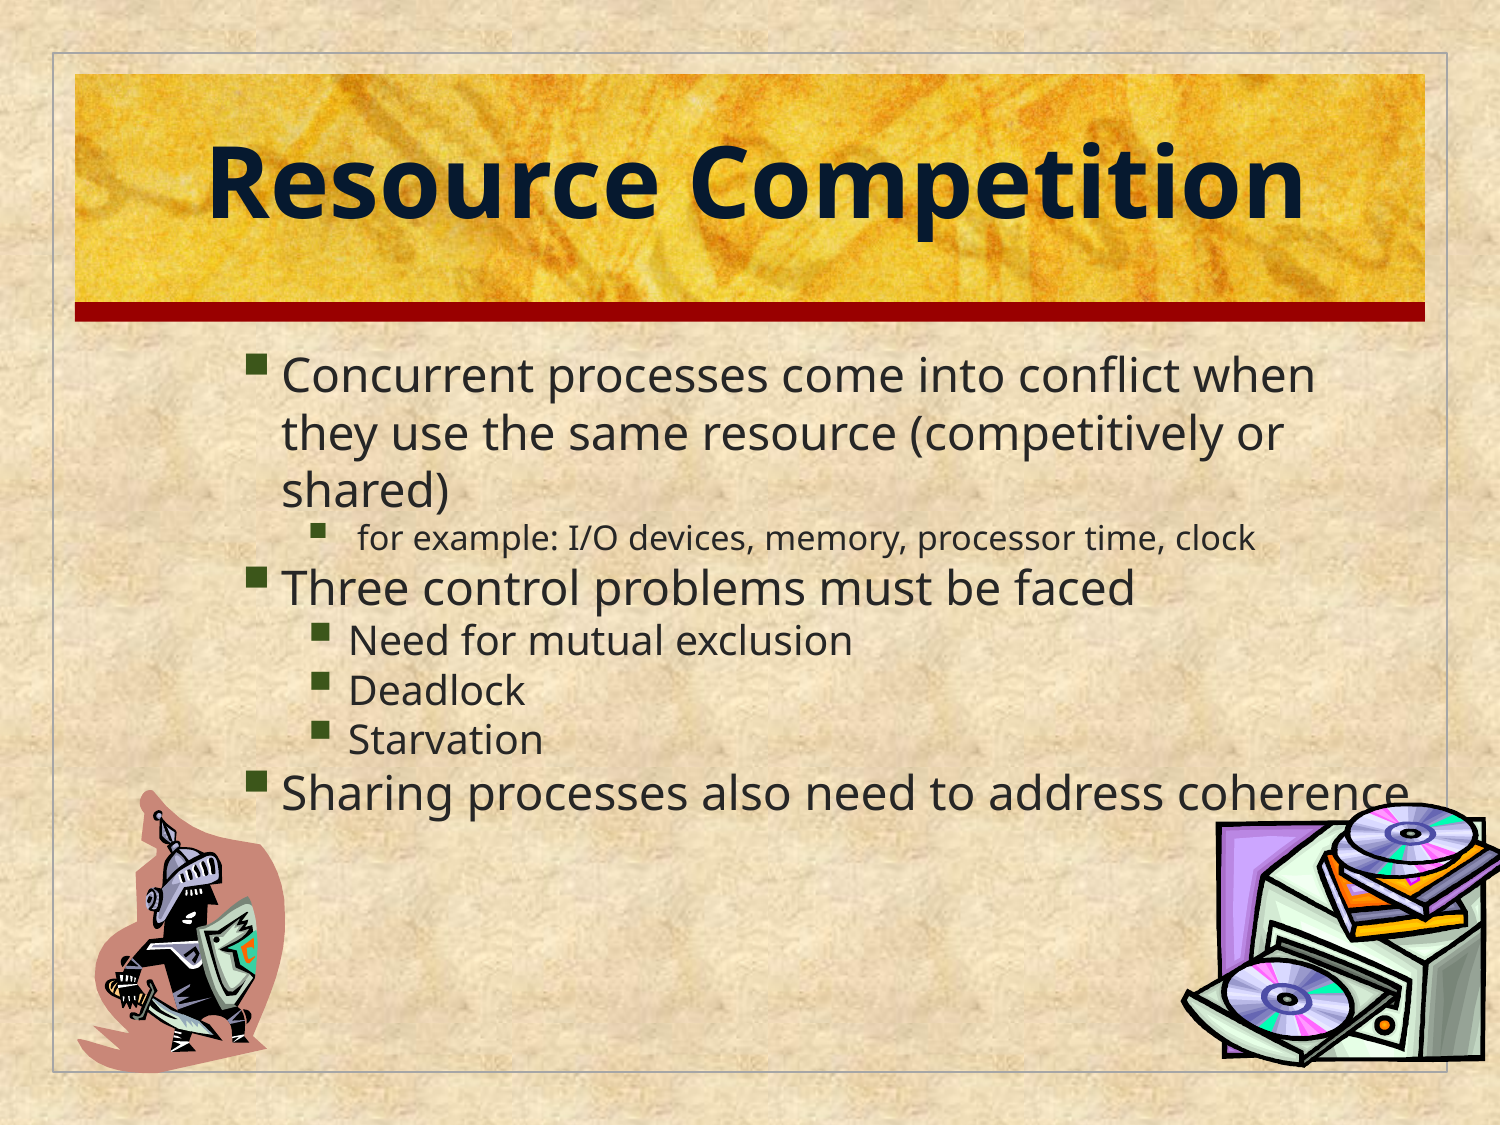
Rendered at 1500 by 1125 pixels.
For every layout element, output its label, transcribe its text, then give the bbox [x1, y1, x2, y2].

title Resource Competition [126, 76, 1389, 239]
list Concurrent processes come into conflict when they use the same resource (competitively or shared) for example: I/O devices, memory, processor time, clock Three control problems must be faced Need for mutual exclusion Deadlock Starvation Sharing processes also need to address coherence [224, 337, 1438, 888]
picture [0, 0, 1500, 1125]
